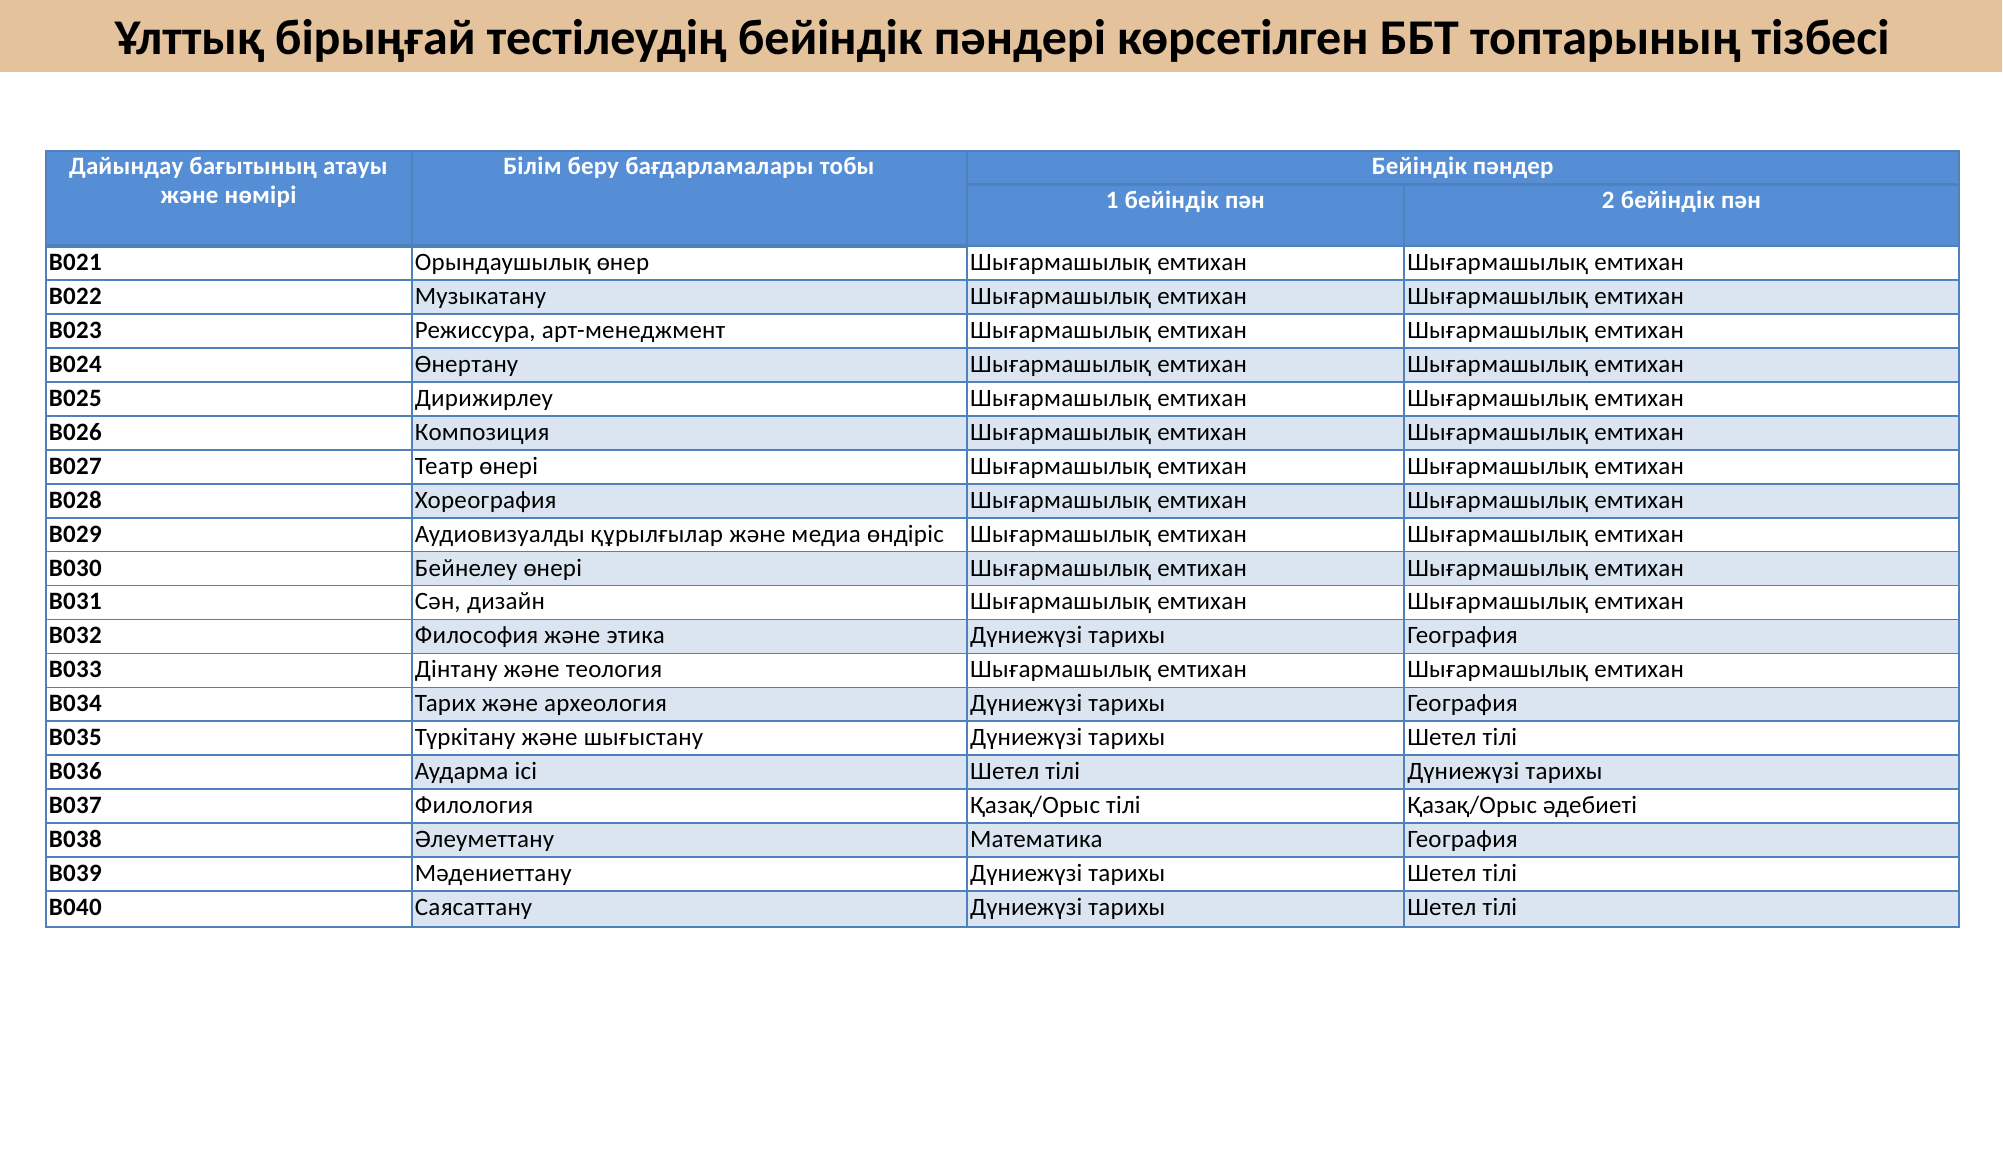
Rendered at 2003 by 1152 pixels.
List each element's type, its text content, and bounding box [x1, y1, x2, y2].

table_cell Шетел тілі [1405, 892, 1958, 926]
table_cell Шығармашылық емтихан [968, 315, 1403, 347]
table_cell Шығармашылық емтихан [968, 383, 1403, 415]
table_cell Шығармашылық емтихан [968, 519, 1403, 551]
table_header Бейіндік пәндер [968, 152, 1958, 183]
table_cell В033 [47, 654, 411, 687]
table_cell Аударма ісі [413, 756, 966, 788]
table_cell Өнертану [413, 349, 966, 381]
table_cell Қазақ/Орыс әдебиеті [1405, 790, 1958, 822]
table_cell Шығармашылық емтихан [968, 247, 1403, 279]
table_cell Шығармашылық емтихан [968, 654, 1403, 687]
table_cell Шығармашылық емтихан [968, 586, 1403, 619]
table_cell В036 [47, 756, 411, 788]
table_cell Қазақ/Орыс тілі [968, 790, 1403, 822]
table_cell В037 [47, 790, 411, 822]
table_cell В024 [47, 349, 411, 381]
table_cell 2 бейіндік пән [1405, 186, 1958, 245]
text_box Ұлттық бірыңғай тестілеудің бейіндік пәндері көрсетілген ББТ топтарының тізбесі [0, 0, 2003, 72]
table_cell В039 [47, 858, 411, 890]
table_cell Бейнелеу өнері [413, 552, 966, 585]
table_cell Шығармашылық емтихан [1405, 383, 1958, 415]
table_cell Дүниежүзі тарихы [968, 688, 1403, 720]
table_cell Аудиовизуалды құрылғылар және медиа өндіріс [413, 519, 966, 551]
table_cell 1 бейіндік пән [968, 186, 1403, 245]
table_cell Музыкатану [413, 281, 966, 313]
table_cell Шығармашылық емтихан [1405, 315, 1958, 347]
table_cell Дүниежүзі тарихы [968, 858, 1403, 890]
table_cell Шығармашылық емтихан [968, 485, 1403, 517]
table_cell Мәдениеттану [413, 858, 966, 890]
table_cell В025 [47, 383, 411, 415]
table_cell В034 [47, 688, 411, 720]
table_cell В028 [47, 485, 411, 517]
table_cell Шығармашылық емтихан [1405, 417, 1958, 449]
table_cell Шетел тілі [1405, 858, 1958, 890]
table_cell Философия және этика [413, 620, 966, 653]
table_cell Филология [413, 790, 966, 822]
table_cell В026 [47, 417, 411, 449]
table_cell География [1405, 688, 1958, 720]
table_cell Саясаттану [413, 892, 966, 926]
table_cell Шығармашылық емтихан [1405, 349, 1958, 381]
table_header Білім беру бағдарламалары тобы [413, 152, 966, 244]
table_cell Дүниежүзі тарихы [968, 620, 1403, 653]
table_cell Шығармашылық емтихан [1405, 654, 1958, 687]
table_cell Шығармашылық емтихан [1405, 586, 1958, 619]
table_cell В021 [47, 248, 411, 279]
table_cell Шығармашылық емтихан [1405, 485, 1958, 517]
table_cell Театр өнері [413, 451, 966, 483]
table_cell В023 [47, 315, 411, 347]
table_cell В031 [47, 586, 411, 619]
table_cell География [1405, 620, 1958, 653]
table_cell В040 [47, 892, 411, 926]
table_cell Әлеуметтану [413, 824, 966, 856]
table_cell Шығармашылық емтихан [1405, 281, 1958, 313]
table_cell Дирижирлеу [413, 383, 966, 415]
table_cell Шығармашылық емтихан [1405, 519, 1958, 551]
table_cell Орындаушылық өнер [413, 248, 966, 279]
table_cell В030 [47, 552, 411, 585]
table_cell В035 [47, 722, 411, 754]
table_cell Шетел тілі [968, 756, 1403, 788]
table_cell Хореография [413, 485, 966, 517]
table_cell В022 [47, 281, 411, 313]
table_cell Шығармашылық емтихан [1405, 451, 1958, 483]
table_cell Композиция [413, 417, 966, 449]
table_cell Түркітану және шығыстану [413, 722, 966, 754]
table_cell Тарих және археология [413, 688, 966, 720]
table_cell Шығармашылық емтихан [1405, 247, 1958, 279]
table_cell Дінтану және теология [413, 654, 966, 687]
table_cell Дүниежүзі тарихы [968, 892, 1403, 926]
table_cell В027 [47, 451, 411, 483]
table_header Дайындау бағытының атауы және нөмірі [47, 152, 411, 244]
table_cell Шығармашылық емтихан [1405, 552, 1958, 585]
table_cell Дүниежүзі тарихы [1405, 756, 1958, 788]
table_cell Математика [968, 824, 1403, 856]
table_cell Сән, дизайн [413, 586, 966, 619]
table_cell Дүниежүзі тарихы [968, 722, 1403, 754]
table_cell Шығармашылық емтихан [968, 281, 1403, 313]
table_cell Режиссура, арт-менеджмент [413, 315, 966, 347]
table_cell Шығармашылық емтихан [968, 417, 1403, 449]
table_cell Шығармашылық емтихан [968, 552, 1403, 585]
table_cell География [1405, 824, 1958, 856]
table_cell В032 [47, 620, 411, 653]
table_cell Шығармашылық емтихан [968, 451, 1403, 483]
table_cell Шетел тілі [1405, 722, 1958, 754]
table_cell Шығармашылық емтихан [968, 349, 1403, 381]
table_cell В038 [47, 824, 411, 856]
table_cell В029 [47, 519, 411, 551]
